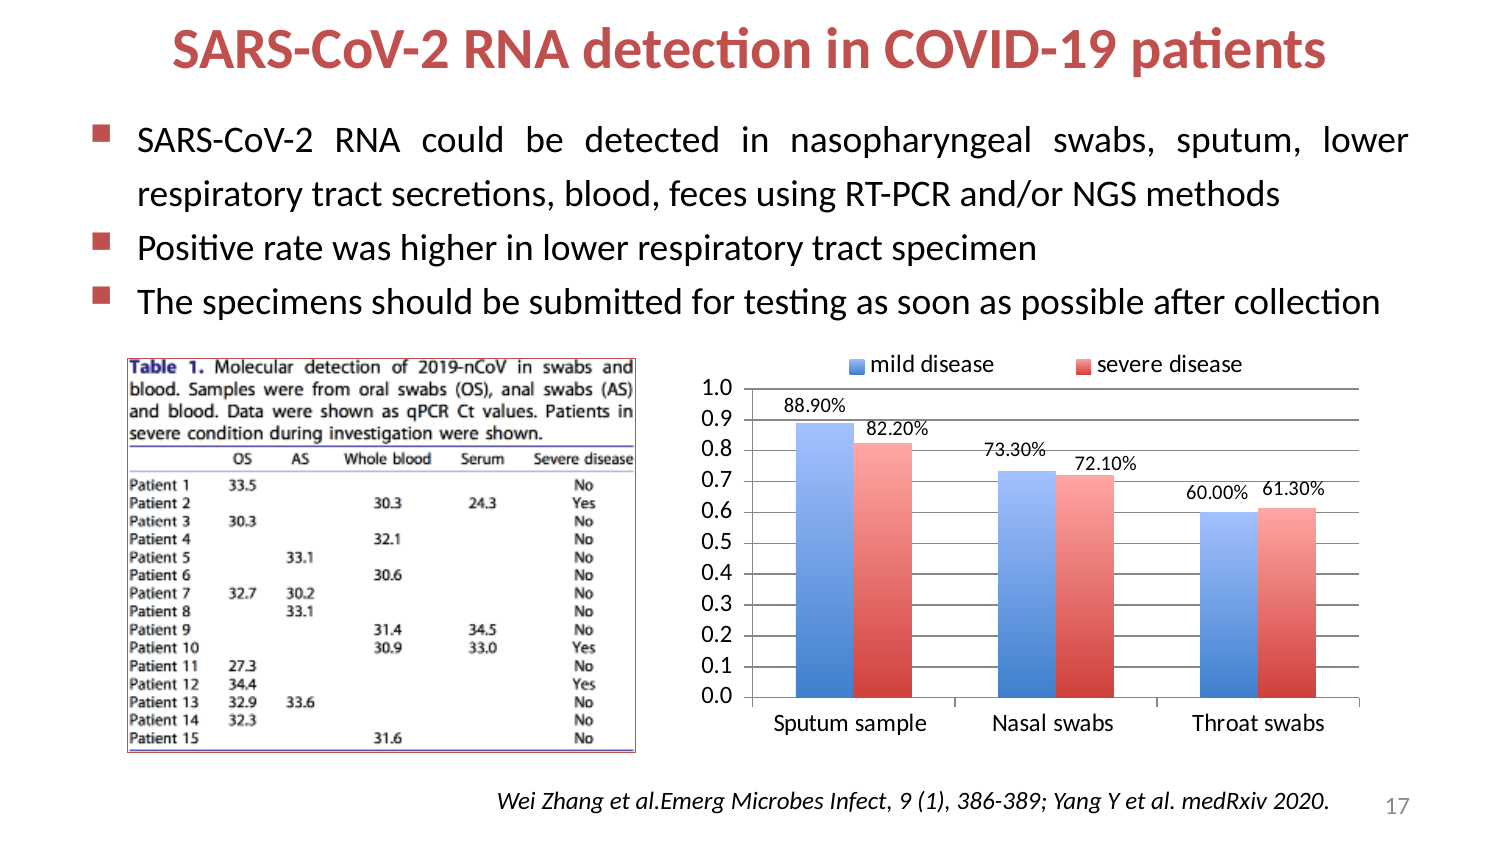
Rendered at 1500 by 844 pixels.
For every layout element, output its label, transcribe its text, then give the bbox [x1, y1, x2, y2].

slide_number 17 [1074, 782, 1425, 827]
text_box SARS-CoV-2 RNA detection in COVID-19 patients [0, 3, 1500, 88]
text_box Wei Zhang et al.Emerg Microbes Infect, 9 (1), 386-389; Yang Y et al. medRxiv 2020. [482, 777, 1378, 822]
picture [126, 358, 636, 753]
chart [700, 344, 1361, 753]
text_box SARS-CoV-2 RNA could be detected in nasopharyngeal swabs, sputum, lower respiratory tract secretions, blood, feces using RT-PCR and/or NGS methods Positive rate was higher in lower respiratory tract specimen The specimens should be submitted for testing as soon as possible after collection [75, 98, 1425, 330]
